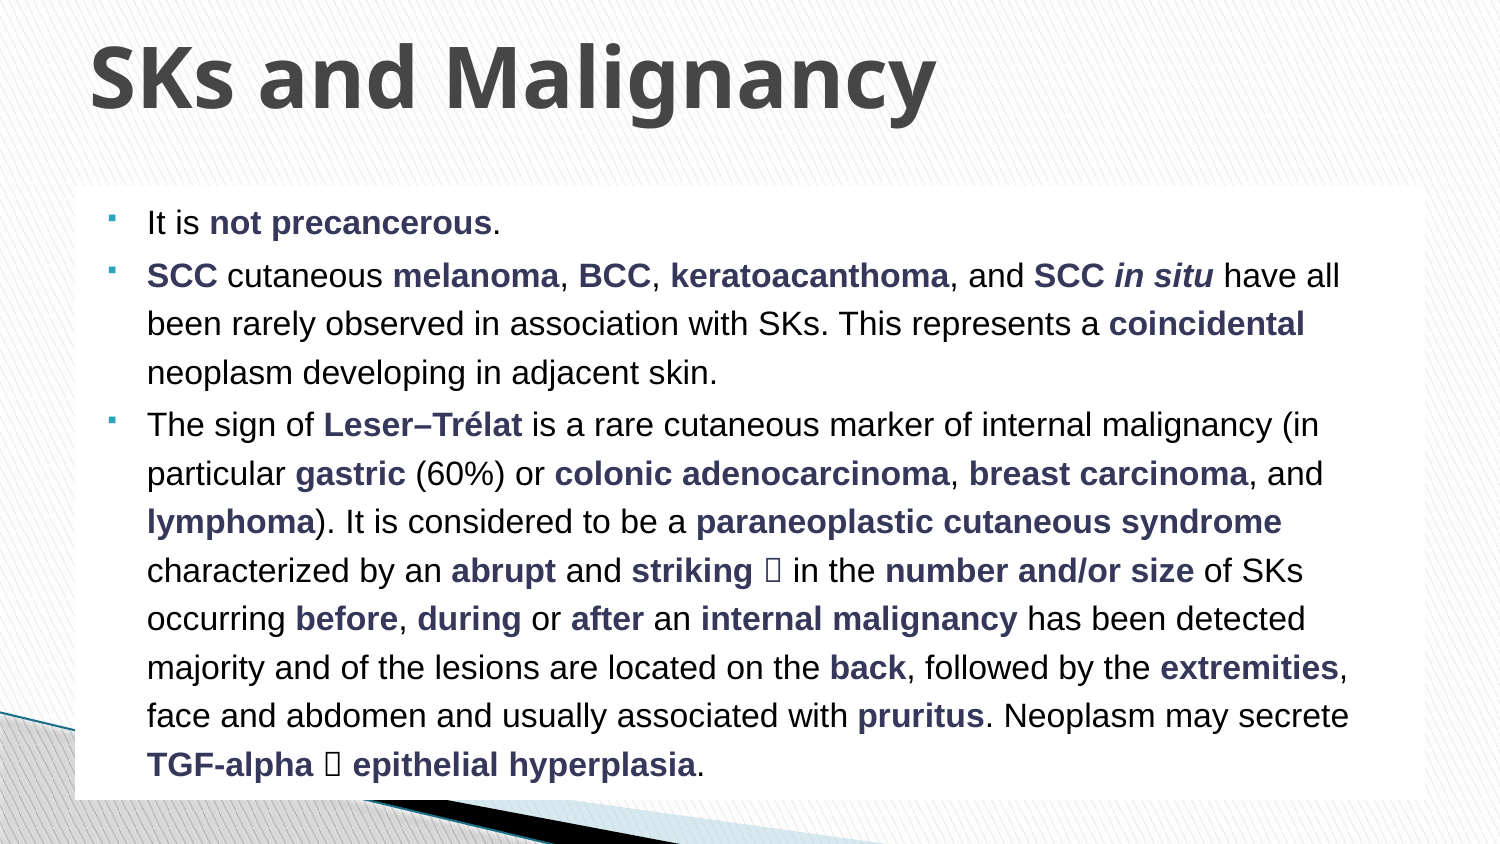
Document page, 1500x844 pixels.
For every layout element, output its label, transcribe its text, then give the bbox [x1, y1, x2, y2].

title SKs and Malignancy [75, 3, 1425, 145]
list It is not precancerous. SCC cutaneous melanoma, BCC, keratoacan­thoma, and SCC in situ have all been rarely observed in association with SKs. This represents a coincidental neoplasm developing in adjacent skin. The sign of Leser–Trélat is a rare cutaneous marker of internal malig­nancy (in particular gastric (60%) or colonic adenocarcinoma, breast carcin­oma, and lymphoma). It is considered to be a paraneoplastic cutaneous syndrome characterized by an abrupt and striking  in the number and/or size of SKs occurring before, during or after an internal malignancy has been detected majority and of the lesions are located on the back, followed by the extremities, face and abdomen and usually associated with pruritus. Neoplasm may secrete TGF-alpha  epithelial hyperplasia. [75, 185, 1425, 800]
